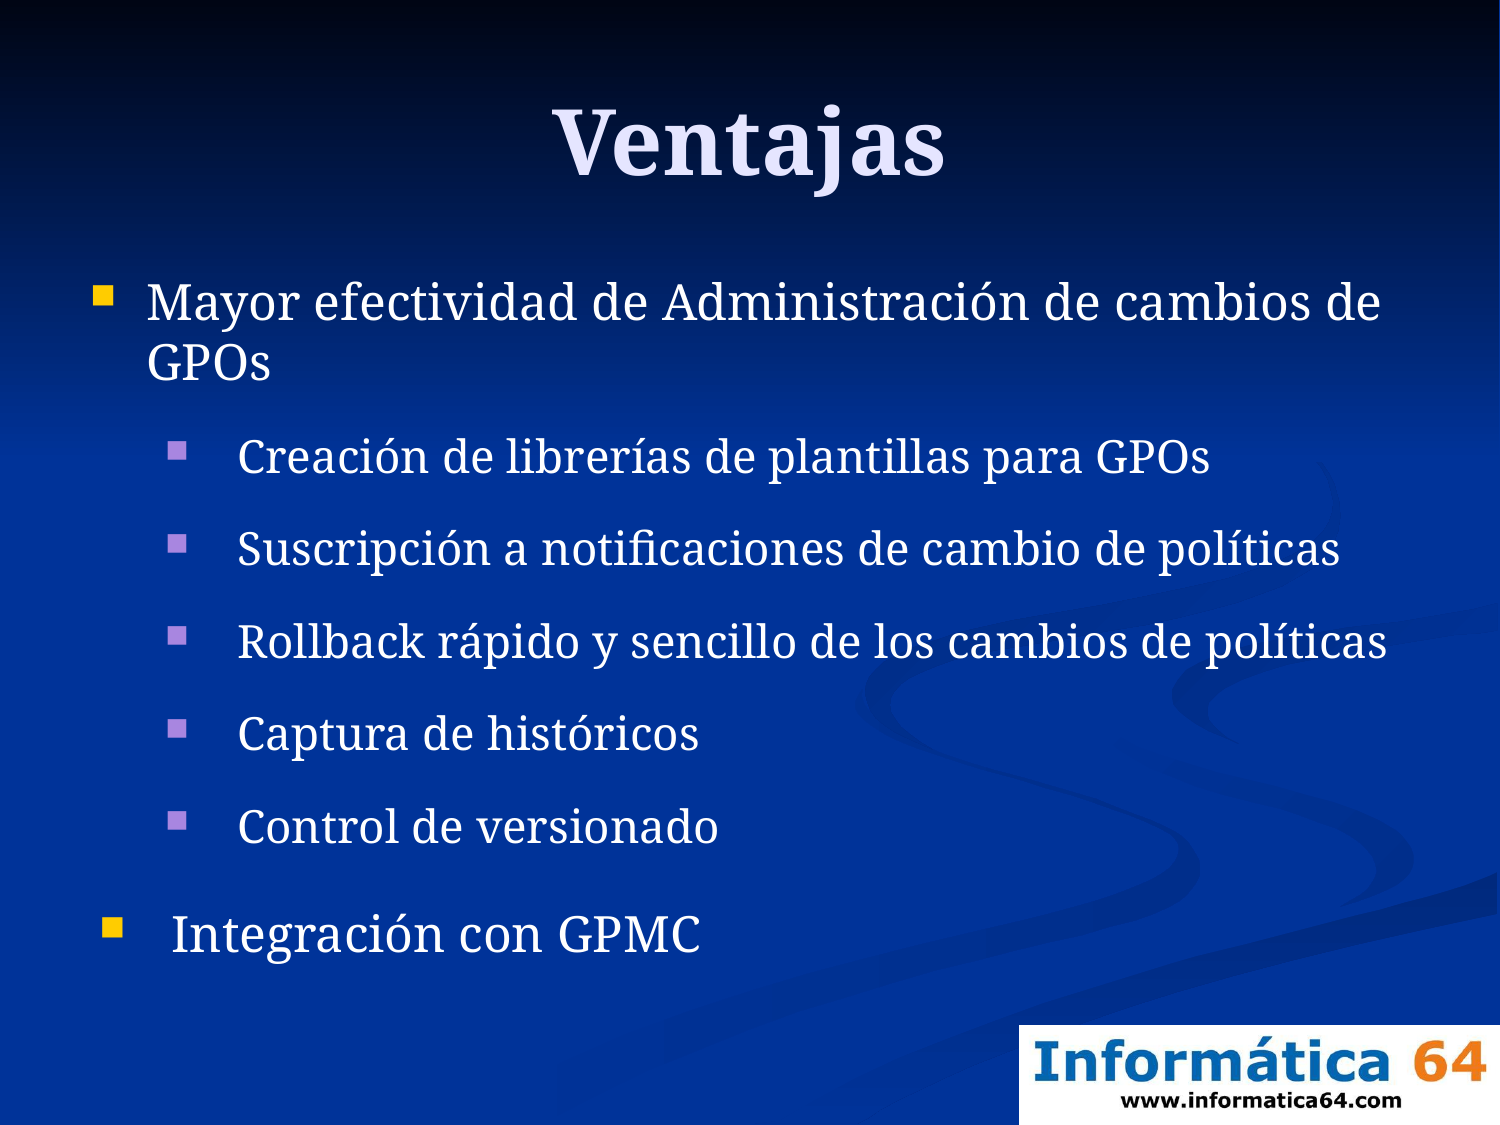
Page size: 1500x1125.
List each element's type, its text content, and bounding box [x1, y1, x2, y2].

title Ventajas [74, 44, 1426, 233]
list Mayor efectividad de Administración de cambios de GPOs Creación de librerías de plantillas para GPOs Suscripción a notificaciones de cambio de políticas Rollback rápido y sencillo de los cambios de políticas Captura de históricos Control de versionado Integración con GPMC [74, 262, 1426, 1006]
picture [1019, 1025, 1500, 1125]
